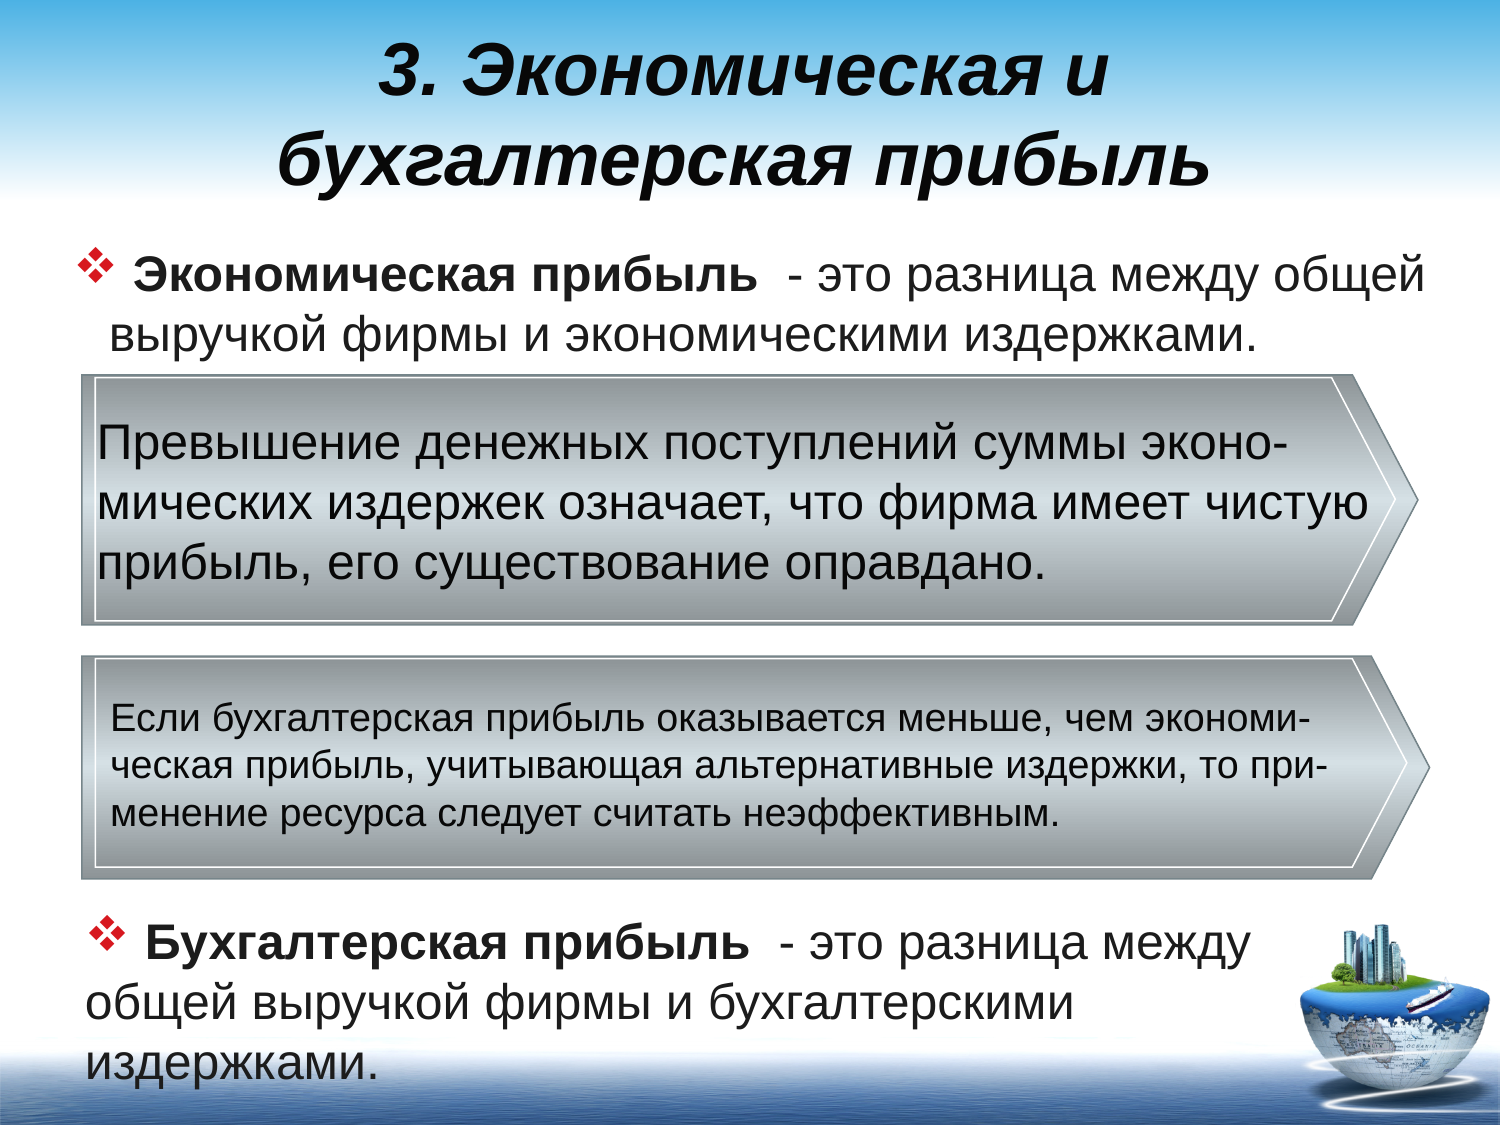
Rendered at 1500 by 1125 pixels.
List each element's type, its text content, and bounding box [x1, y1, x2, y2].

text_box Экономическая прибыль - это разница между общей выручкой фирмы и экономическими издержками. [58, 234, 1461, 370]
picture [0, 973, 1500, 1125]
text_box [81, 655, 1430, 880]
title 3. Экономическая и бухгалтерская прибыль [70, 0, 1421, 221]
text_box Бухгалтерская прибыль - это разница между общей выручкой фирмы и бухгалтерскими издержками. [70, 902, 1473, 1098]
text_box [81, 374, 1419, 626]
